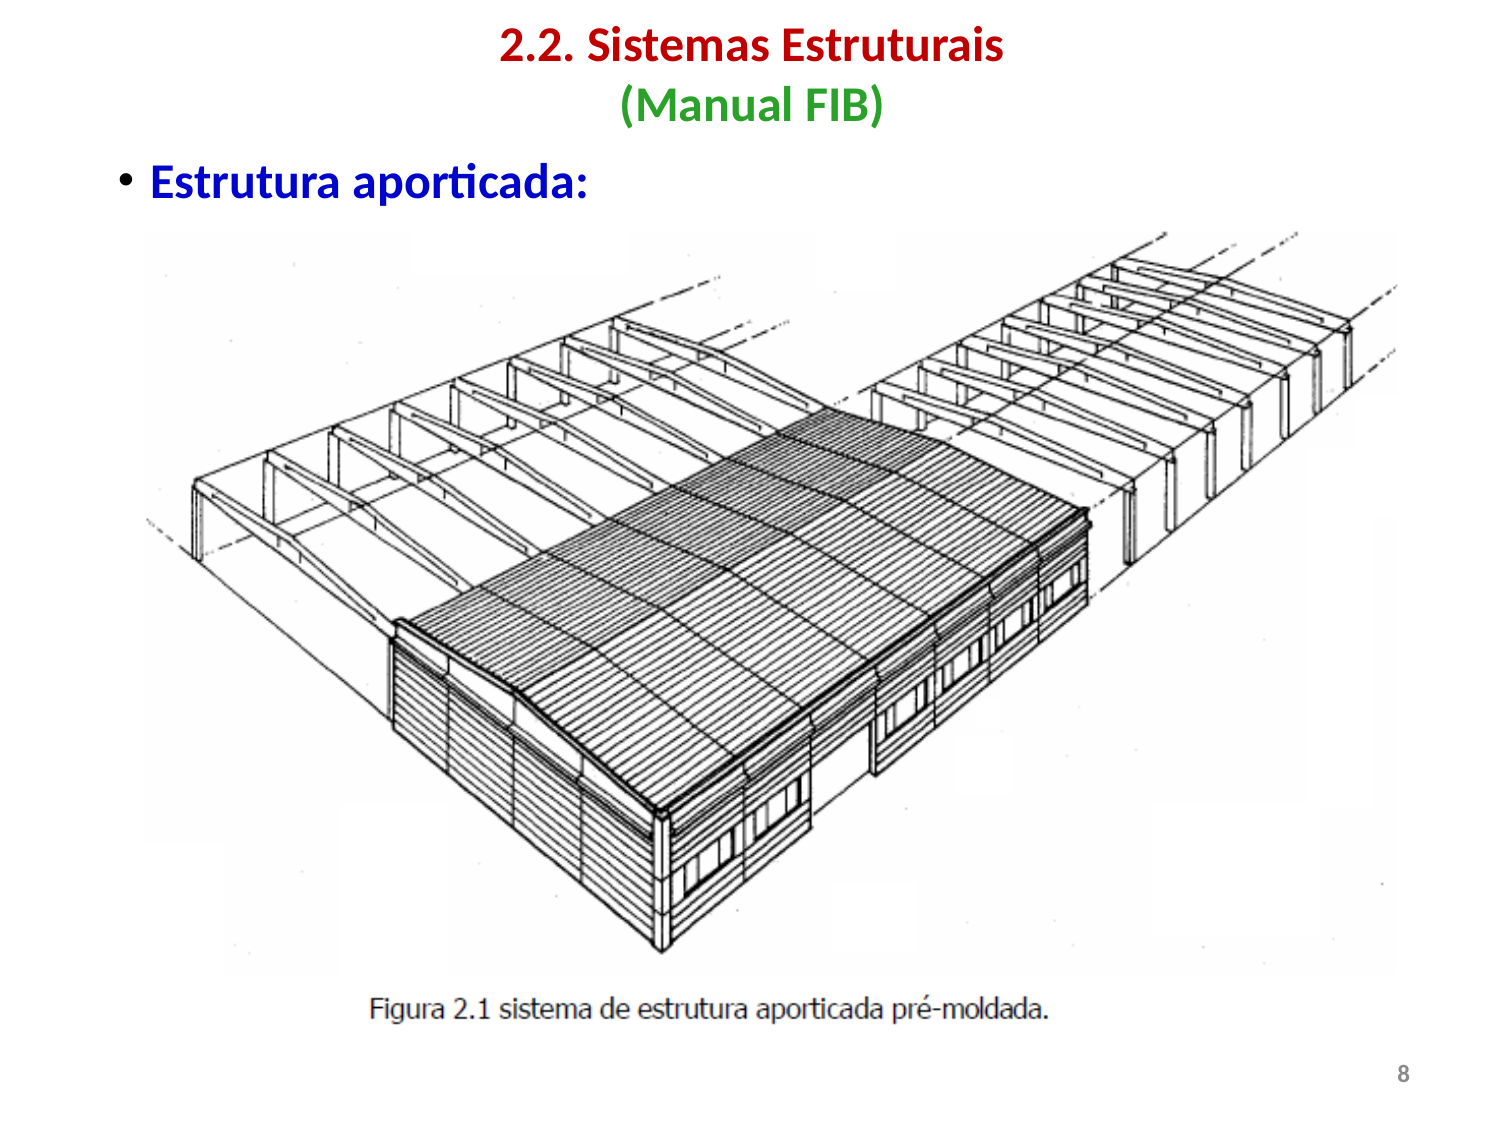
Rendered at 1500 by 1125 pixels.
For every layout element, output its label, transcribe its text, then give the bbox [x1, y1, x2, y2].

text_box 2.2. Sistemas Estruturais (Manual FIB) · Estrutura aporticada: [102, 4, 1402, 220]
slide_number 8 [1074, 1042, 1425, 1103]
picture [141, 207, 1403, 975]
picture [359, 988, 1058, 1033]
